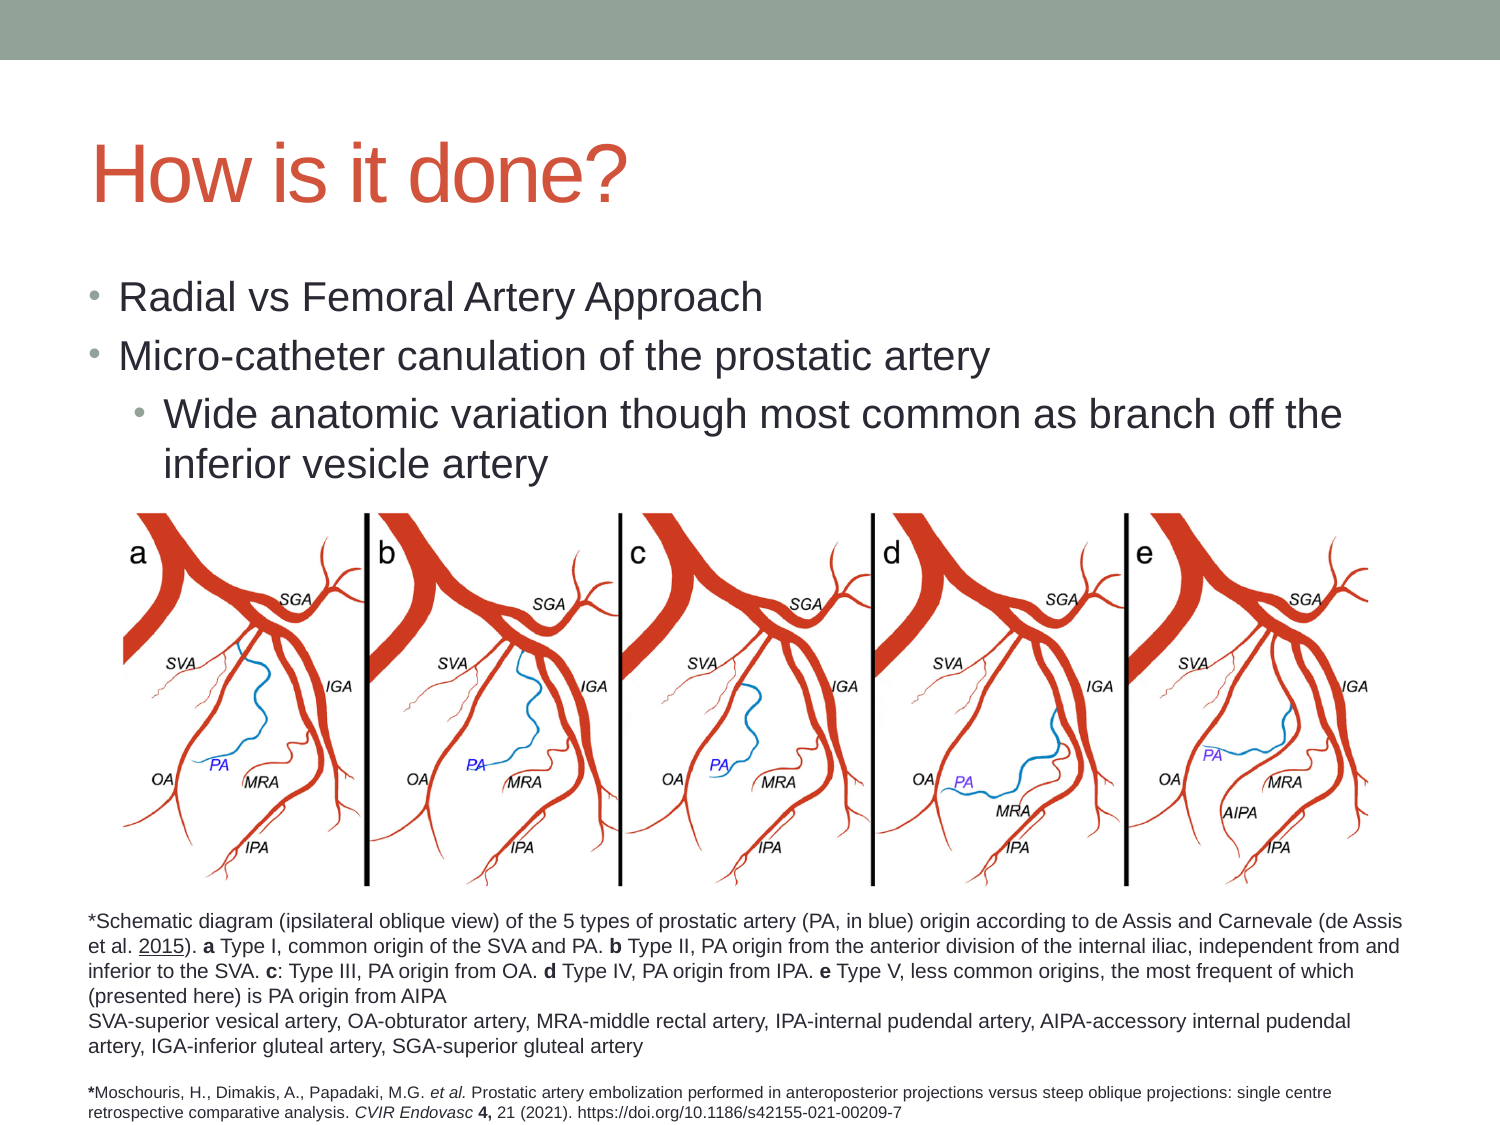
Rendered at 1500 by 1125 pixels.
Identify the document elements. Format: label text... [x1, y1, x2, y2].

text_box *Moschouris, H., Dimakis, A., Papadaki, M.G. et al. Prostatic artery embolization performed in anteroposterior projections versus steep oblique projections: single centre retrospective comparative analysis. CVIR Endovasc 4, 21 (2021). https://doi.org/10.1186/s42155-021-00209-7 [73, 1074, 1349, 1125]
list Radial vs Femoral Artery Approach Micro-catheter canulation of the prostatic artery Wide anatomic variation though most common as branch off the inferior vesicle artery [73, 262, 1424, 899]
text_box *Schematic diagram (ipsilateral oblique view) of the 5 types of prostatic artery (PA, in blue) origin according to de Assis and Carnevale (de Assis et al. 2015). a Type I, common origin of the SVA and PA. b Type II, PA origin from the anterior division of the internal iliac, independent from and inferior to the SVA. c: Type III, PA origin from OA. d Type IV, PA origin from IPA. e Type V, less common origins, the most frequent of which (presented here) is PA origin from AIPA SVA-superior vesical artery, OA-obturator artery, MRA-middle rectal artery, IPA-internal pudendal artery, AIPA-accessory internal pudendal artery, IGA-inferior gluteal artery, SGA-superior gluteal artery [73, 899, 1424, 1065]
picture [122, 512, 1369, 888]
title How is it done? [75, 87, 1425, 250]
